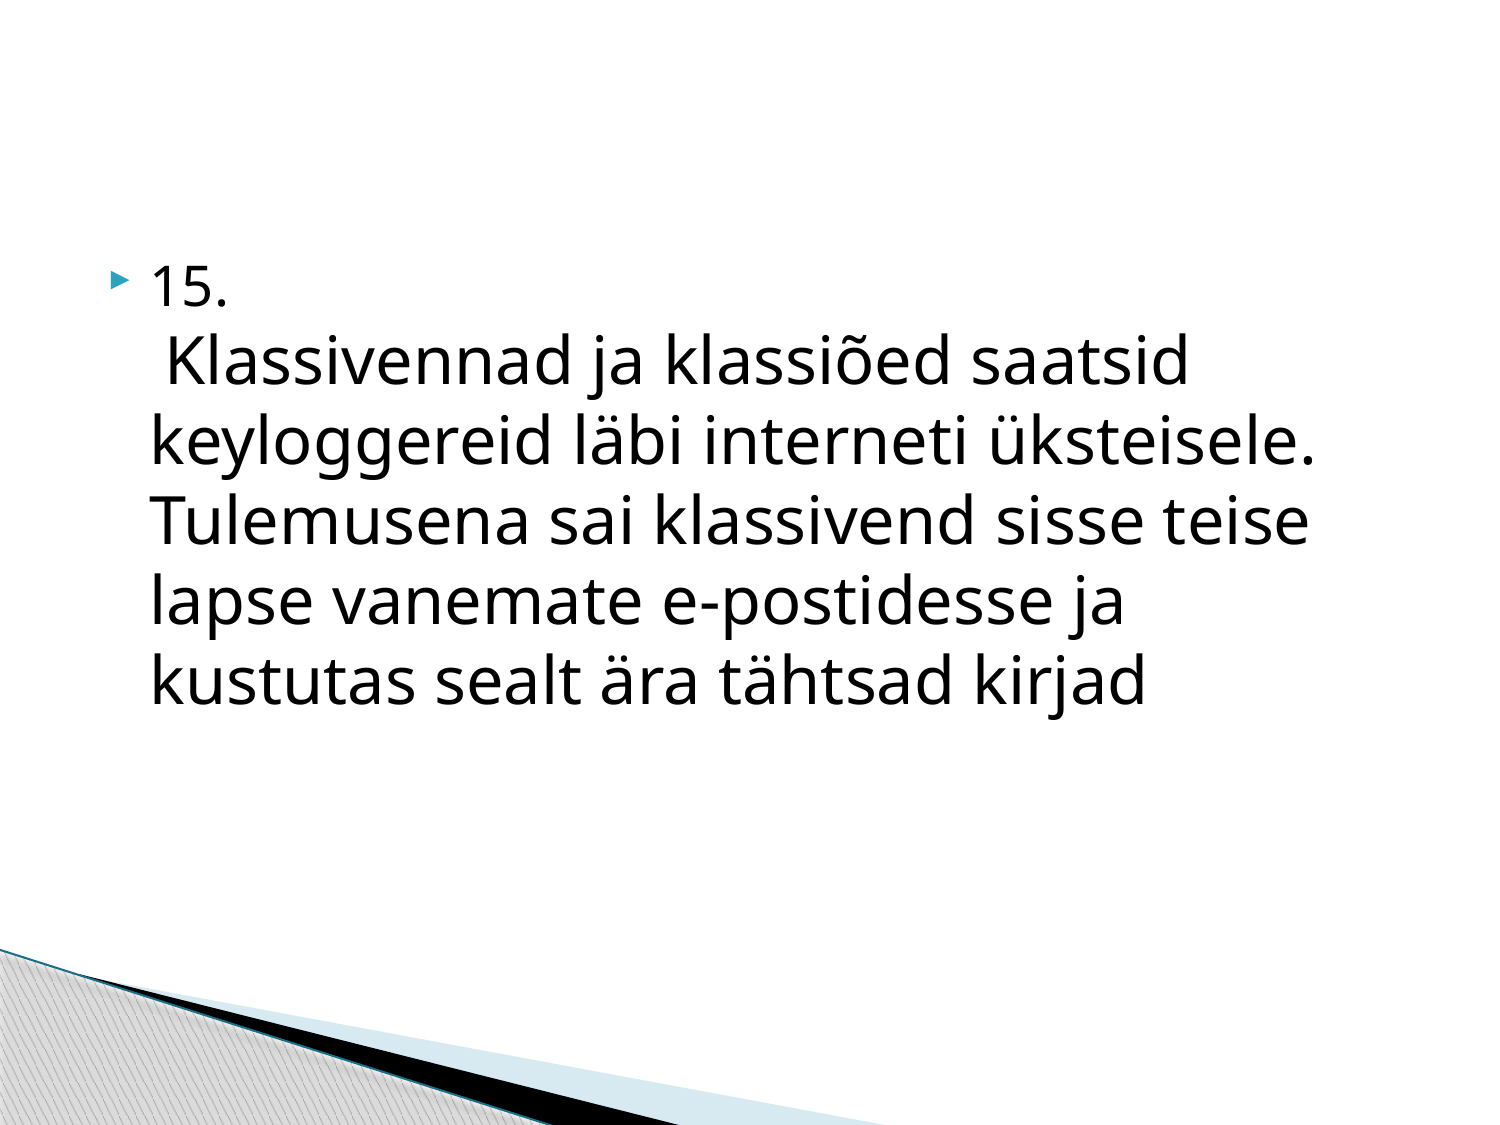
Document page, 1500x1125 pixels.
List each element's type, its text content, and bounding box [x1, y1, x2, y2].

list 15. Klassivennad ja klassiõed saatsid keyloggereid läbi interneti üksteisele. Tulemusena sai klassivend sisse teise lapse vanemate e-postidesse ja kustutas sealt ära tähtsad kirjad [75, 243, 1425, 986]
